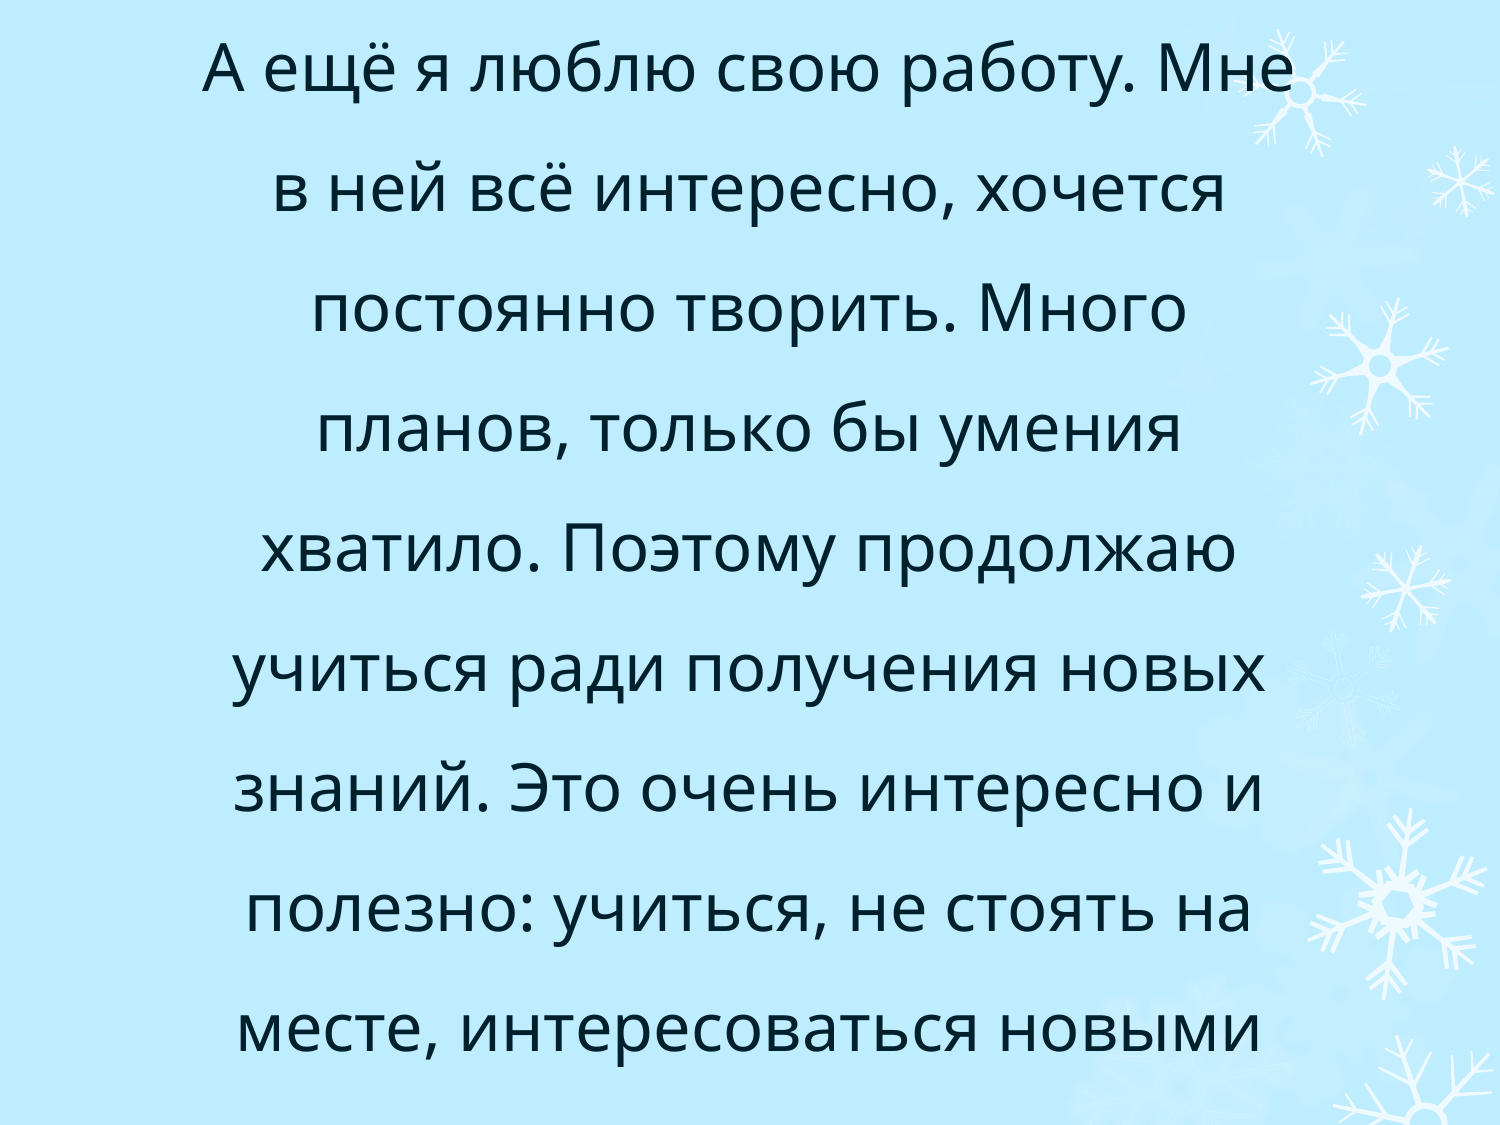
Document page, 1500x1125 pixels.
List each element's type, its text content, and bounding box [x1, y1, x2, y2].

title А ещё я люблю свою работу. Мне в ней всё интересно, хочется постоянно творить. Много планов, только бы умения хватило. Поэтому продолжаю учиться ради получения новых знаний. Это очень интересно и полезно: учиться, не стоять на месте, интересоваться новыми направлениями. [165, 110, 1335, 1059]
